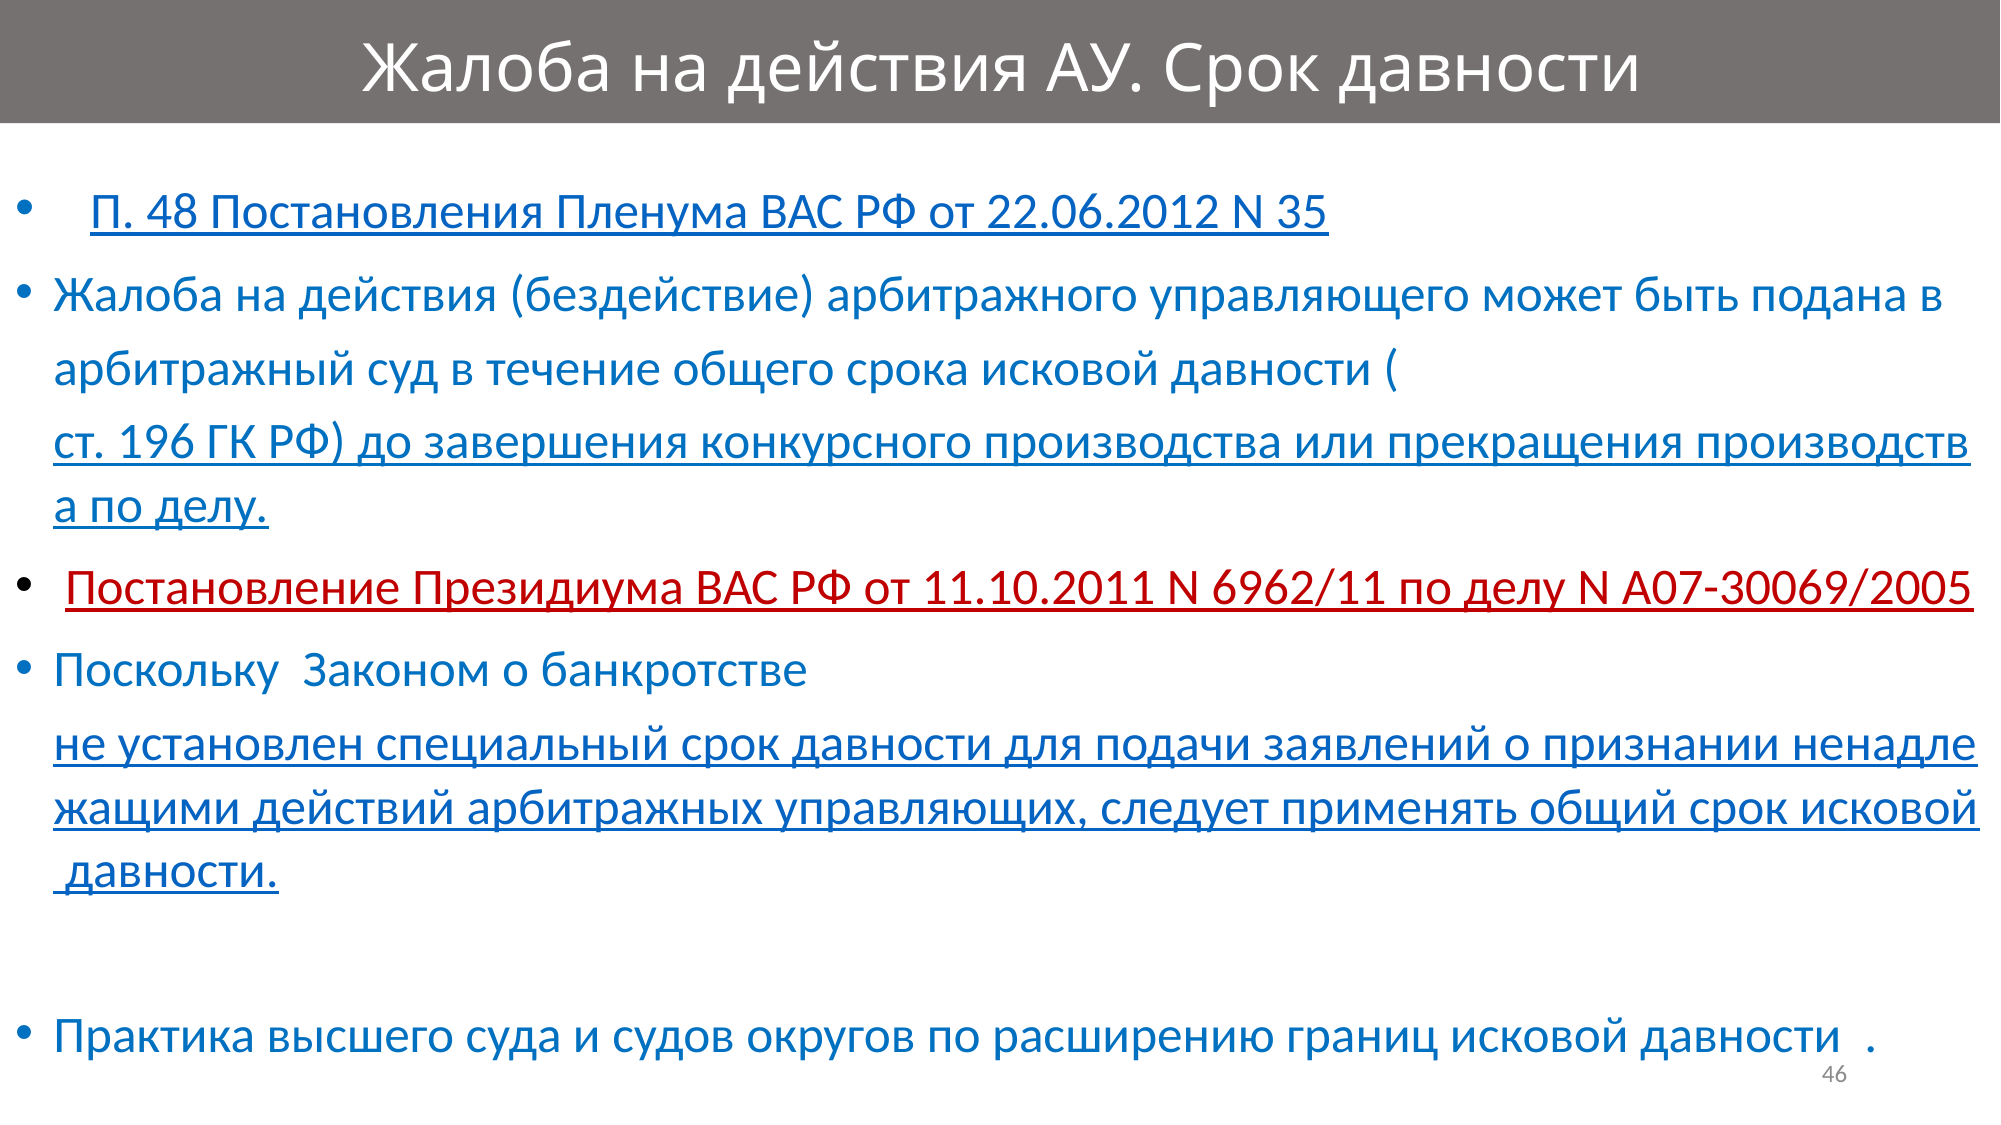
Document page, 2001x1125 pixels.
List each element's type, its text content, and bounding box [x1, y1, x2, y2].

title Жалоба на действия АУ. Срок давности [0, 0, 2000, 123]
slide_number 46 [1412, 1042, 1863, 1103]
list П. 48 Постановления Пленума ВАС РФ от 22.06.2012 N 35 Жалоба на действия (бездействие) арбитражного управляющего может быть подана в арбитражный суд в течение общего срока исковой давности (ст. 196 ГК РФ) до завершения конкурсного производства или прекращения производства по делу. Постановление Президиума ВАС РФ от 11.10.2011 N 6962/11 по делу N А07-30069/2005 Поскольку Законом о банкротстве не установлен специальный срок давности для подачи заявлений о признании ненадлежащими действий арбитражных управляющих, следует применять общий срок исковой давности. Практика высшего суда и судов округов по расширению границ исковой давности . [0, 123, 2000, 1125]
